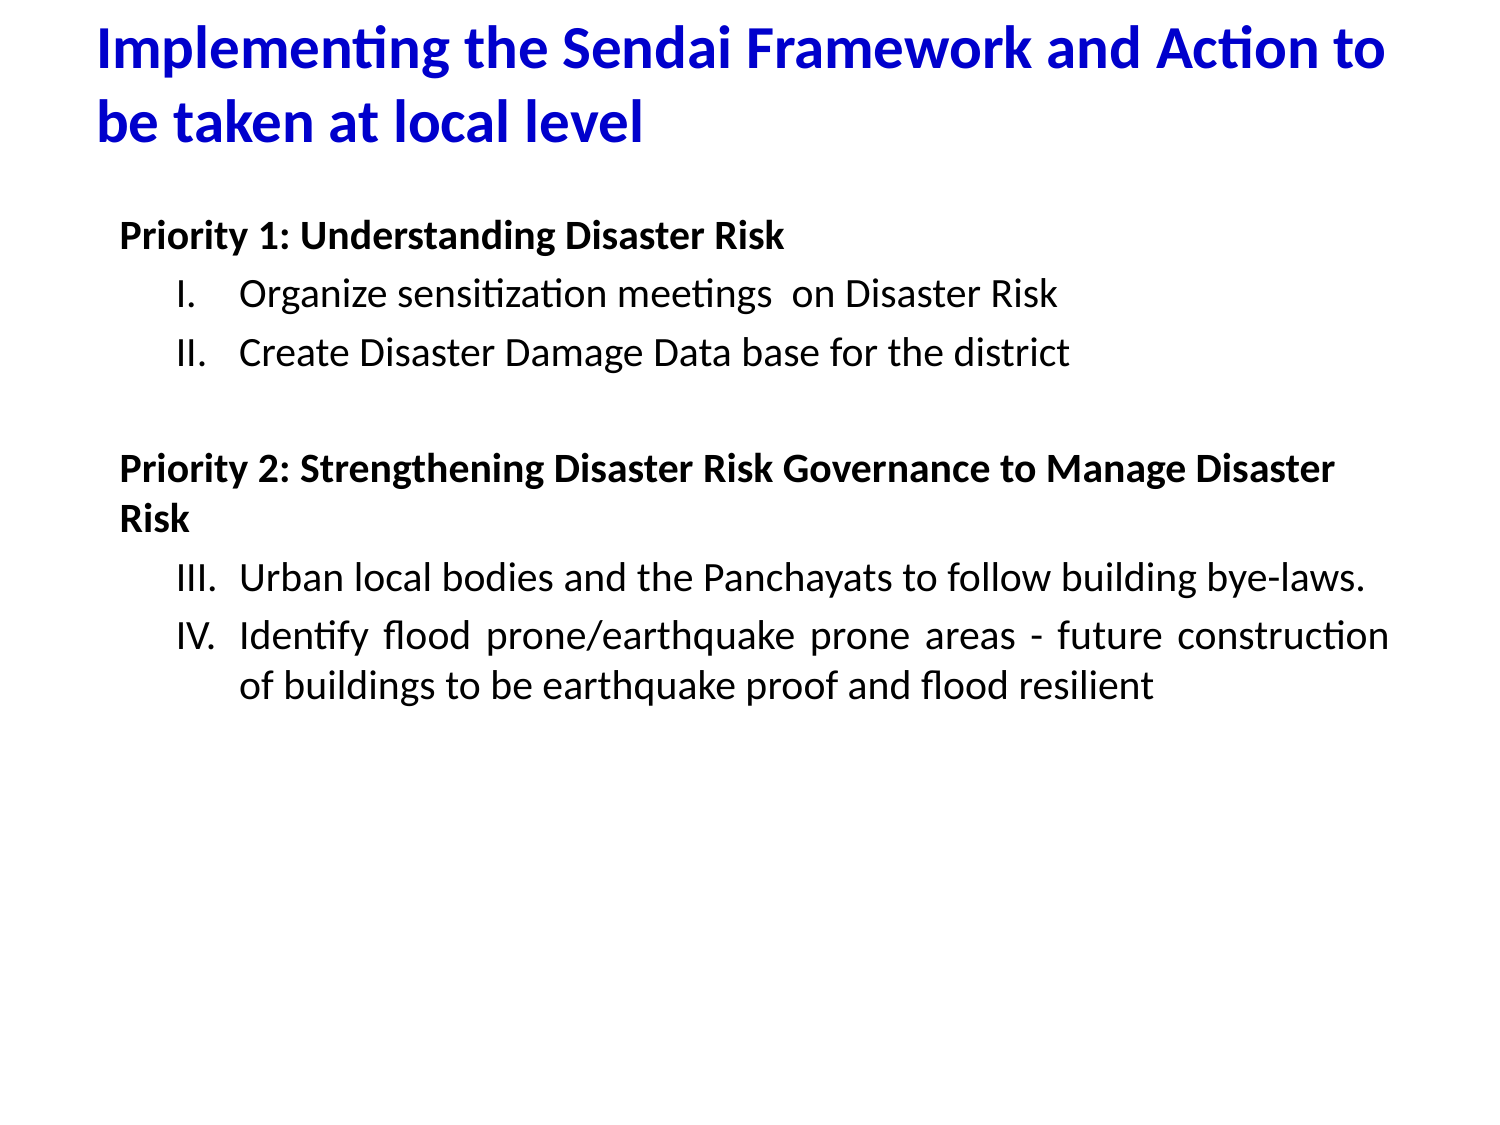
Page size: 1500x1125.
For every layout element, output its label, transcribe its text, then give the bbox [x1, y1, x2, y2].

subtitle Priority 1: Understanding Disaster Risk Organize sensitization meetings on Disaster Risk Create Disaster Damage Data base for the district Priority 2: Strengthening Disaster Risk Governance to Manage Disaster Risk Urban local bodies and the Panchayats to follow building bye-laws. Identify flood prone/earthquake prone areas - future construction of buildings to be earthquake proof and flood resilient [104, 200, 1406, 952]
title Implementing the Sendai Framework and Action to be taken at local level [81, 0, 1434, 163]
